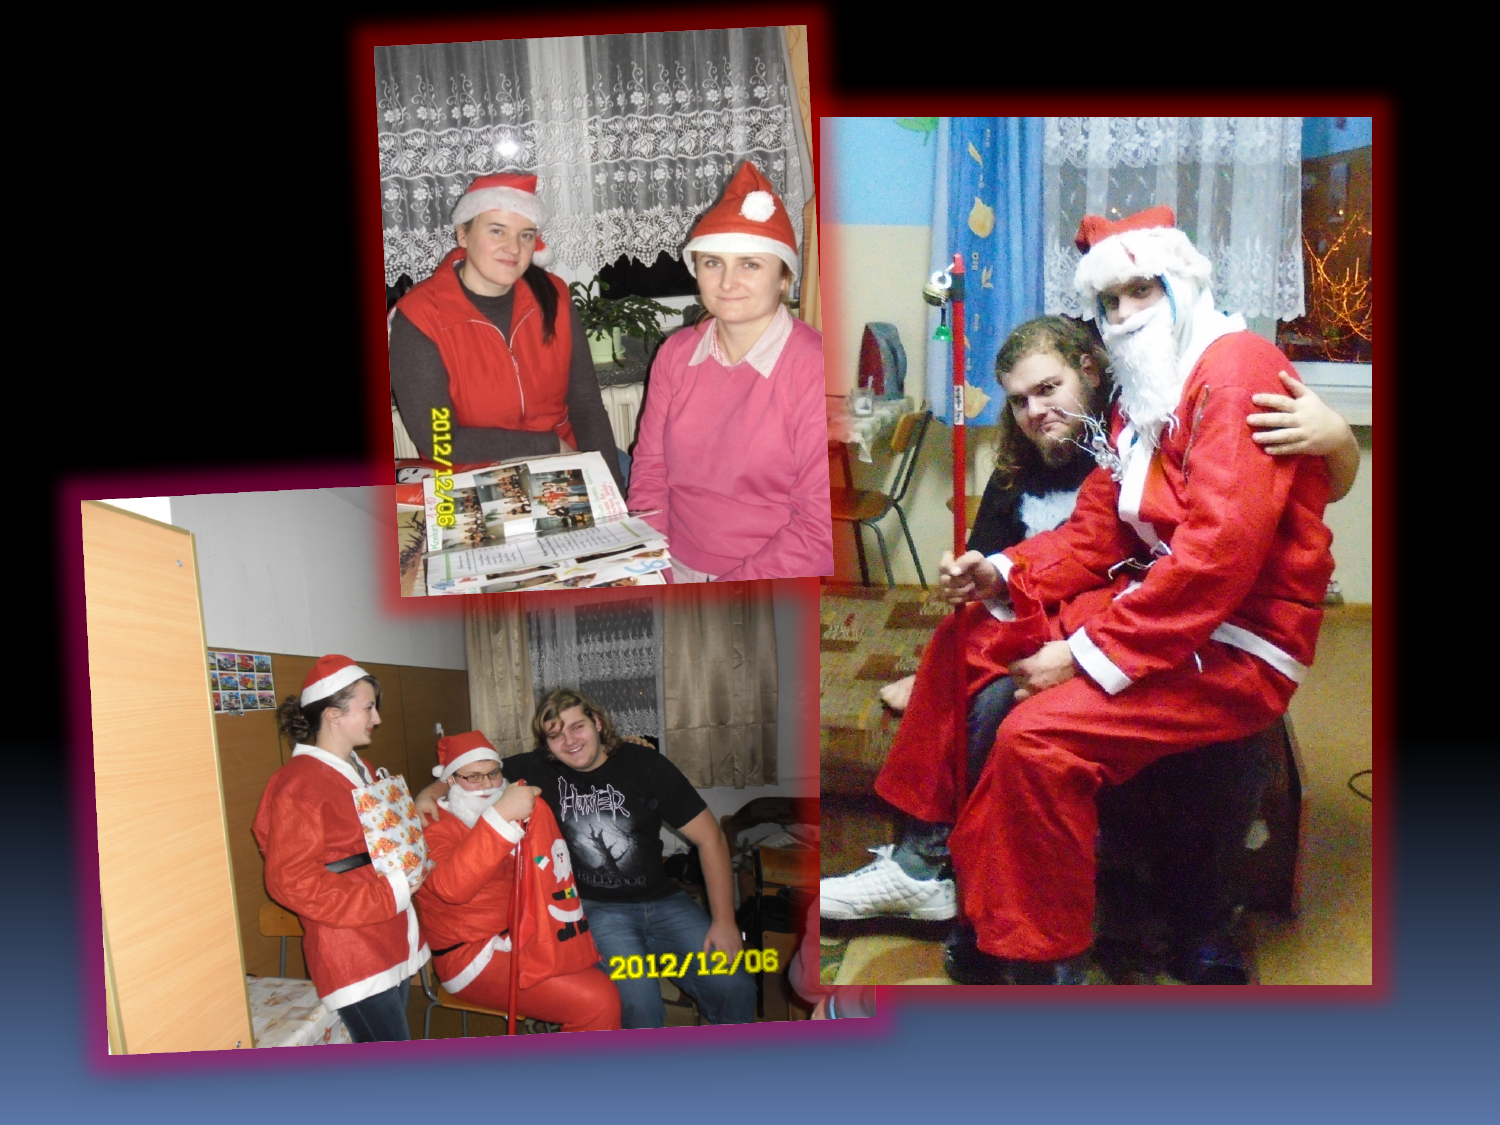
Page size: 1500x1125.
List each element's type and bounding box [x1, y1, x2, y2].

picture [109, 1046, 276, 1055]
picture [82, 501, 86, 581]
list [819, 116, 1372, 985]
picture [374, 47, 379, 130]
picture [386, 34, 821, 587]
list [93, 479, 863, 1037]
